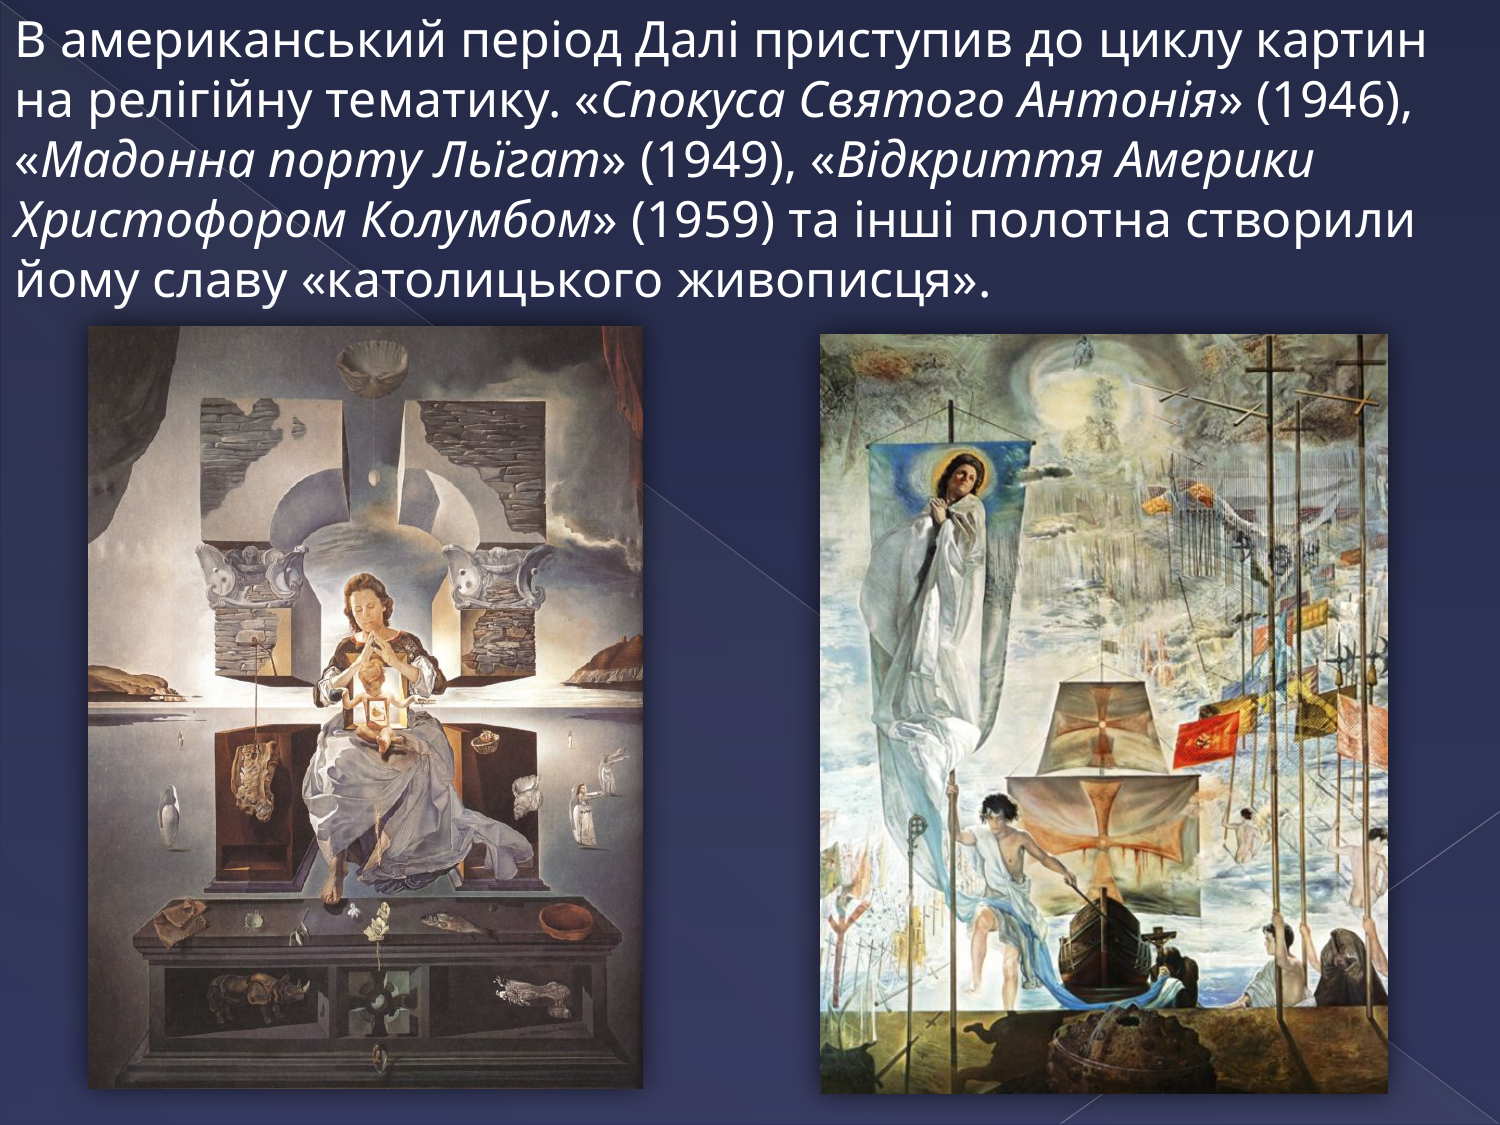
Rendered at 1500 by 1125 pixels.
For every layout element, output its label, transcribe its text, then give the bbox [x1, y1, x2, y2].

picture [88, 326, 643, 1089]
text_box В американський період Далі приступив до циклу картин на релігійну тематику. «Спокуса Святого Антонія» (1946), «Мадонна порту Льїгат» (1949), «Відкриття Америки Христофором Колумбом» (1959) та інші полотна створили йому славу «католицького живописця». [0, 0, 1500, 315]
picture [820, 334, 1389, 1095]
